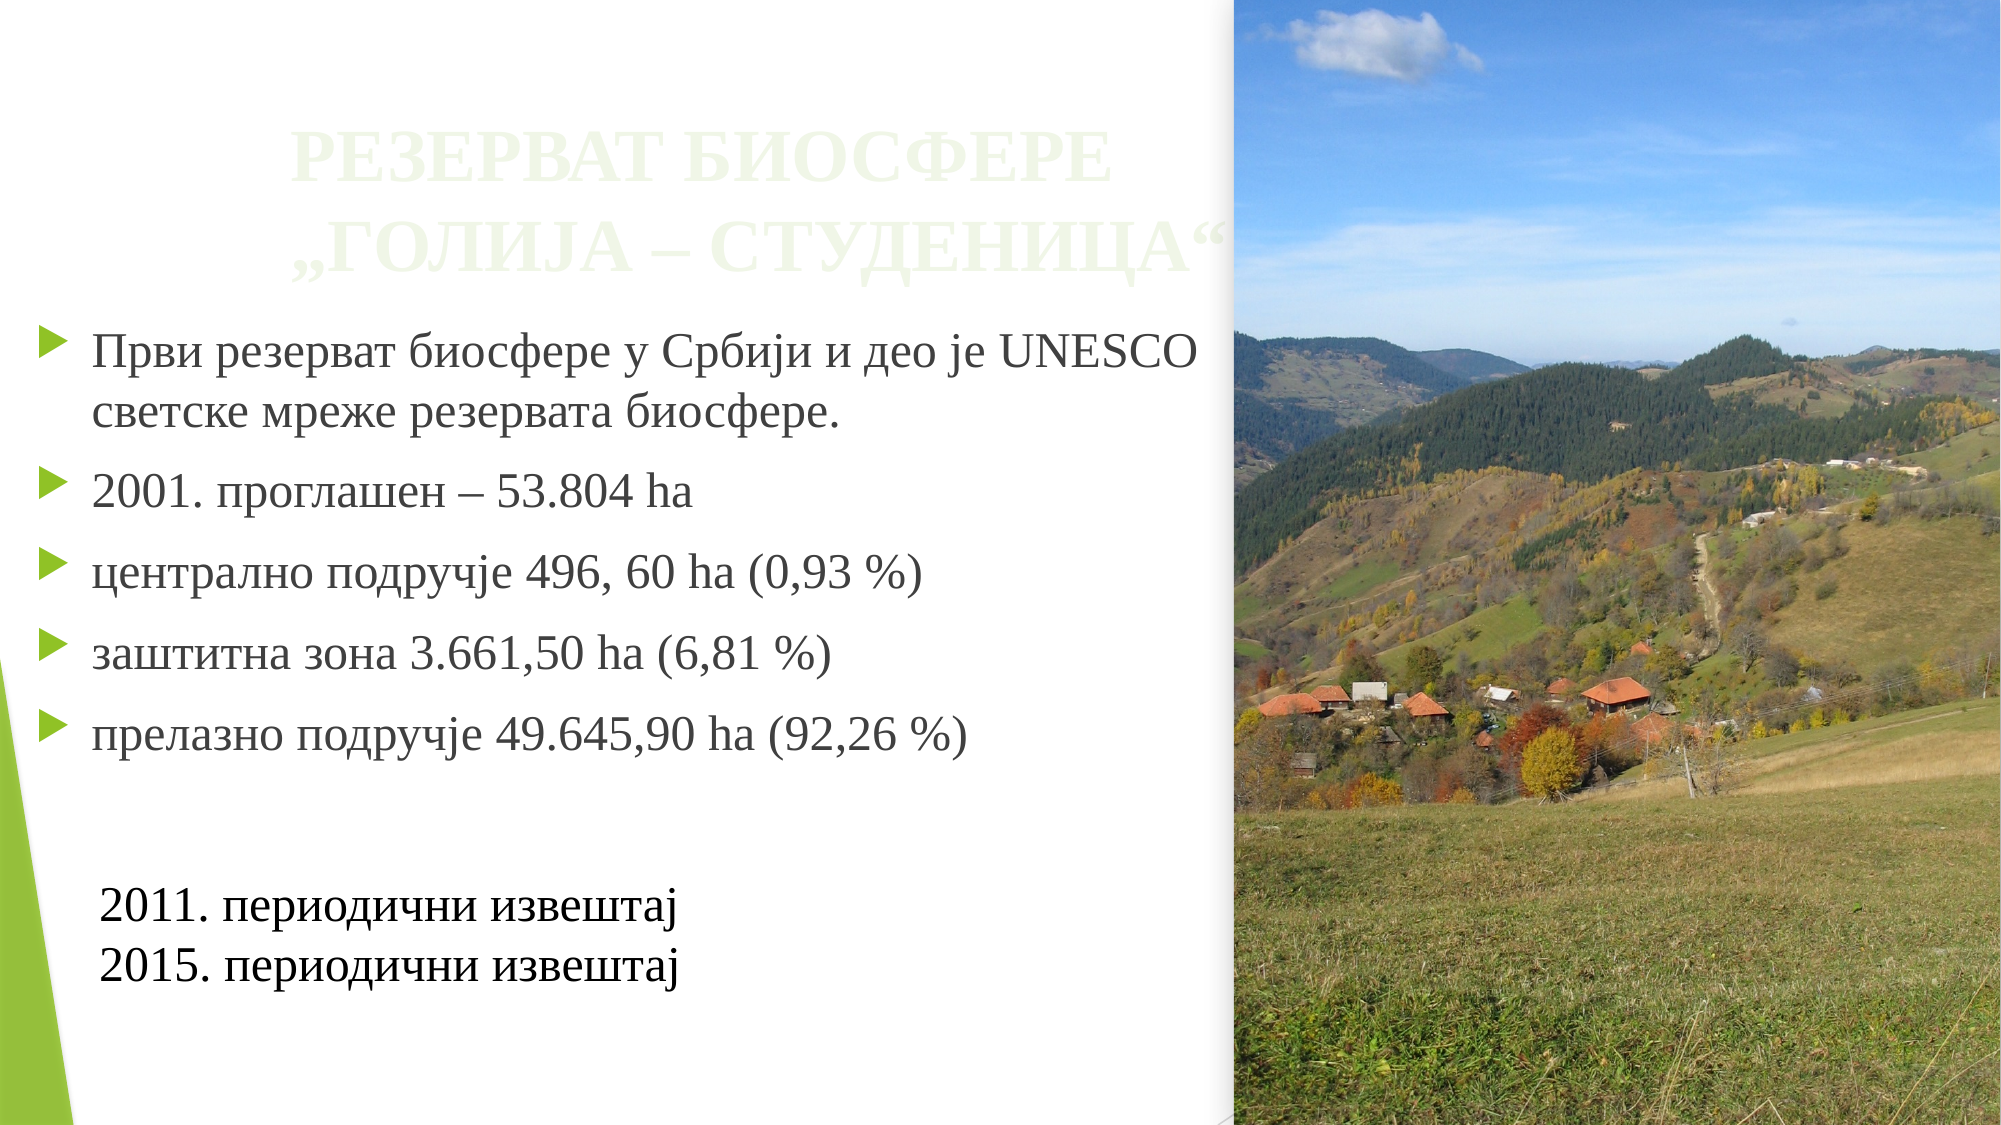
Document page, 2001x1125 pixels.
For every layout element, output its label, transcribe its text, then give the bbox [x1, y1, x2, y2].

list Први резерват биосфере у Србији и део је UNESCO светске мреже резервата биосфере. 2001. проглашен – 53.804 ha централно подручје 496, 60 ha (0,93 %) заштитна зона 3.661,50 ha (6,81 %) прелазно подручје 49.645,90 ha (92,26 %) [20, 309, 1217, 683]
picture [1233, 0, 2000, 1125]
title РЕЗЕРВАТ БИОСФЕРЕ „ГОЛИЈА – СТУДЕНИЦА“ [275, 99, 1217, 309]
text_box 2011. периодични извештај 2015. периодични извештај [84, 863, 1036, 999]
